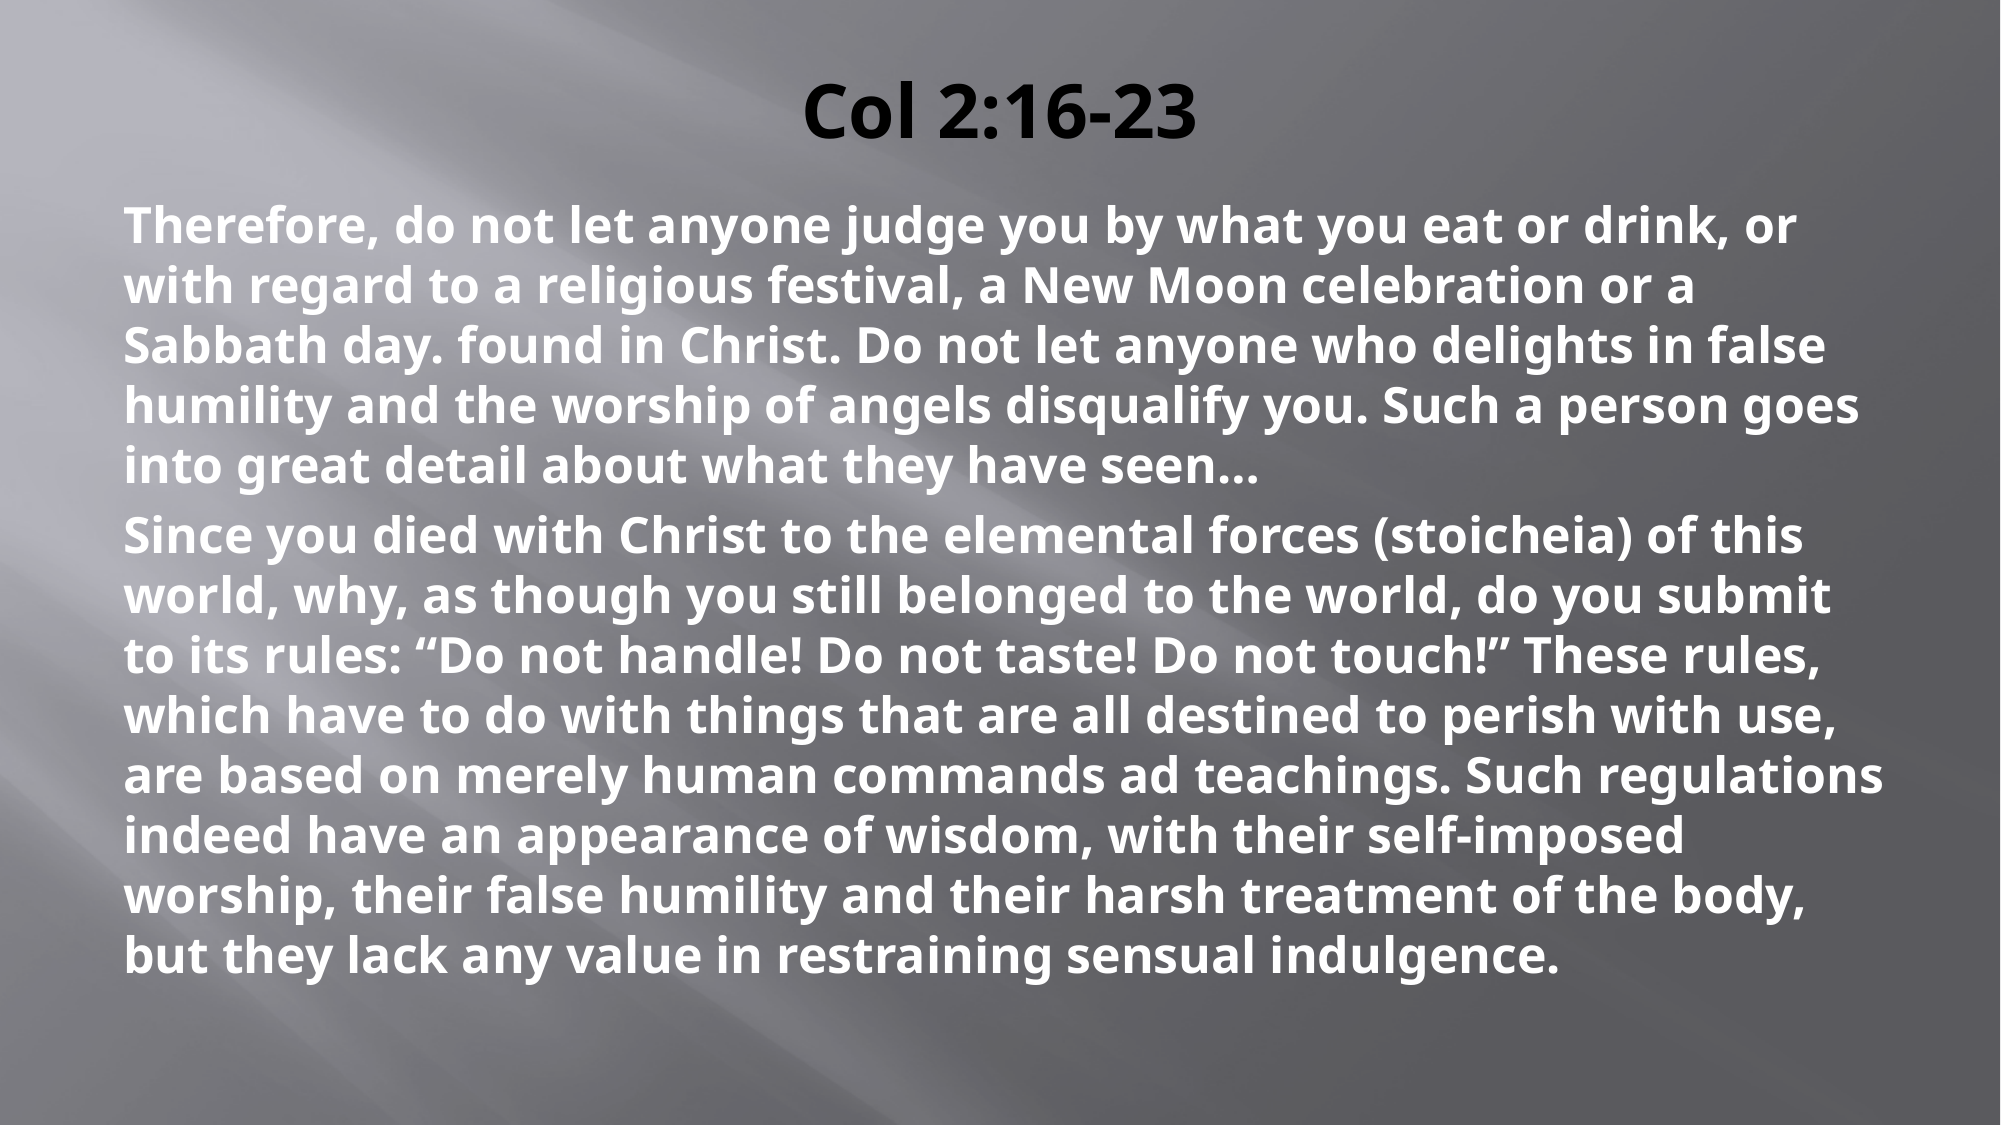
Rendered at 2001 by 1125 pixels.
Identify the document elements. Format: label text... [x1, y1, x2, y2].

list Therefore, do not let anyone judge you by what you eat or drink, or with regard to a religious festival, a New Moon celebration or a Sabbath day. found in Christ. Do not let anyone who delights in false humility and the worship of angels disqualify you. Such a person goes into great detail about what they have seen… Since you died with Christ to the elemental forces (stoicheia) of this world, why, as though you still belonged to the world, do you submit to its rules: “Do not handle! Do not taste! Do not touch!” These rules, which have to do with things that are all destined to perish with use, are based on merely human commands ad teachings. Such regulations indeed have an appearance of wisdom, with their self-imposed worship, their false humility and their harsh treatment of the body, but they lack any value in restraining sensual indulgence. [85, 185, 1900, 1035]
title Col 2:16-23 [99, 45, 1900, 172]
